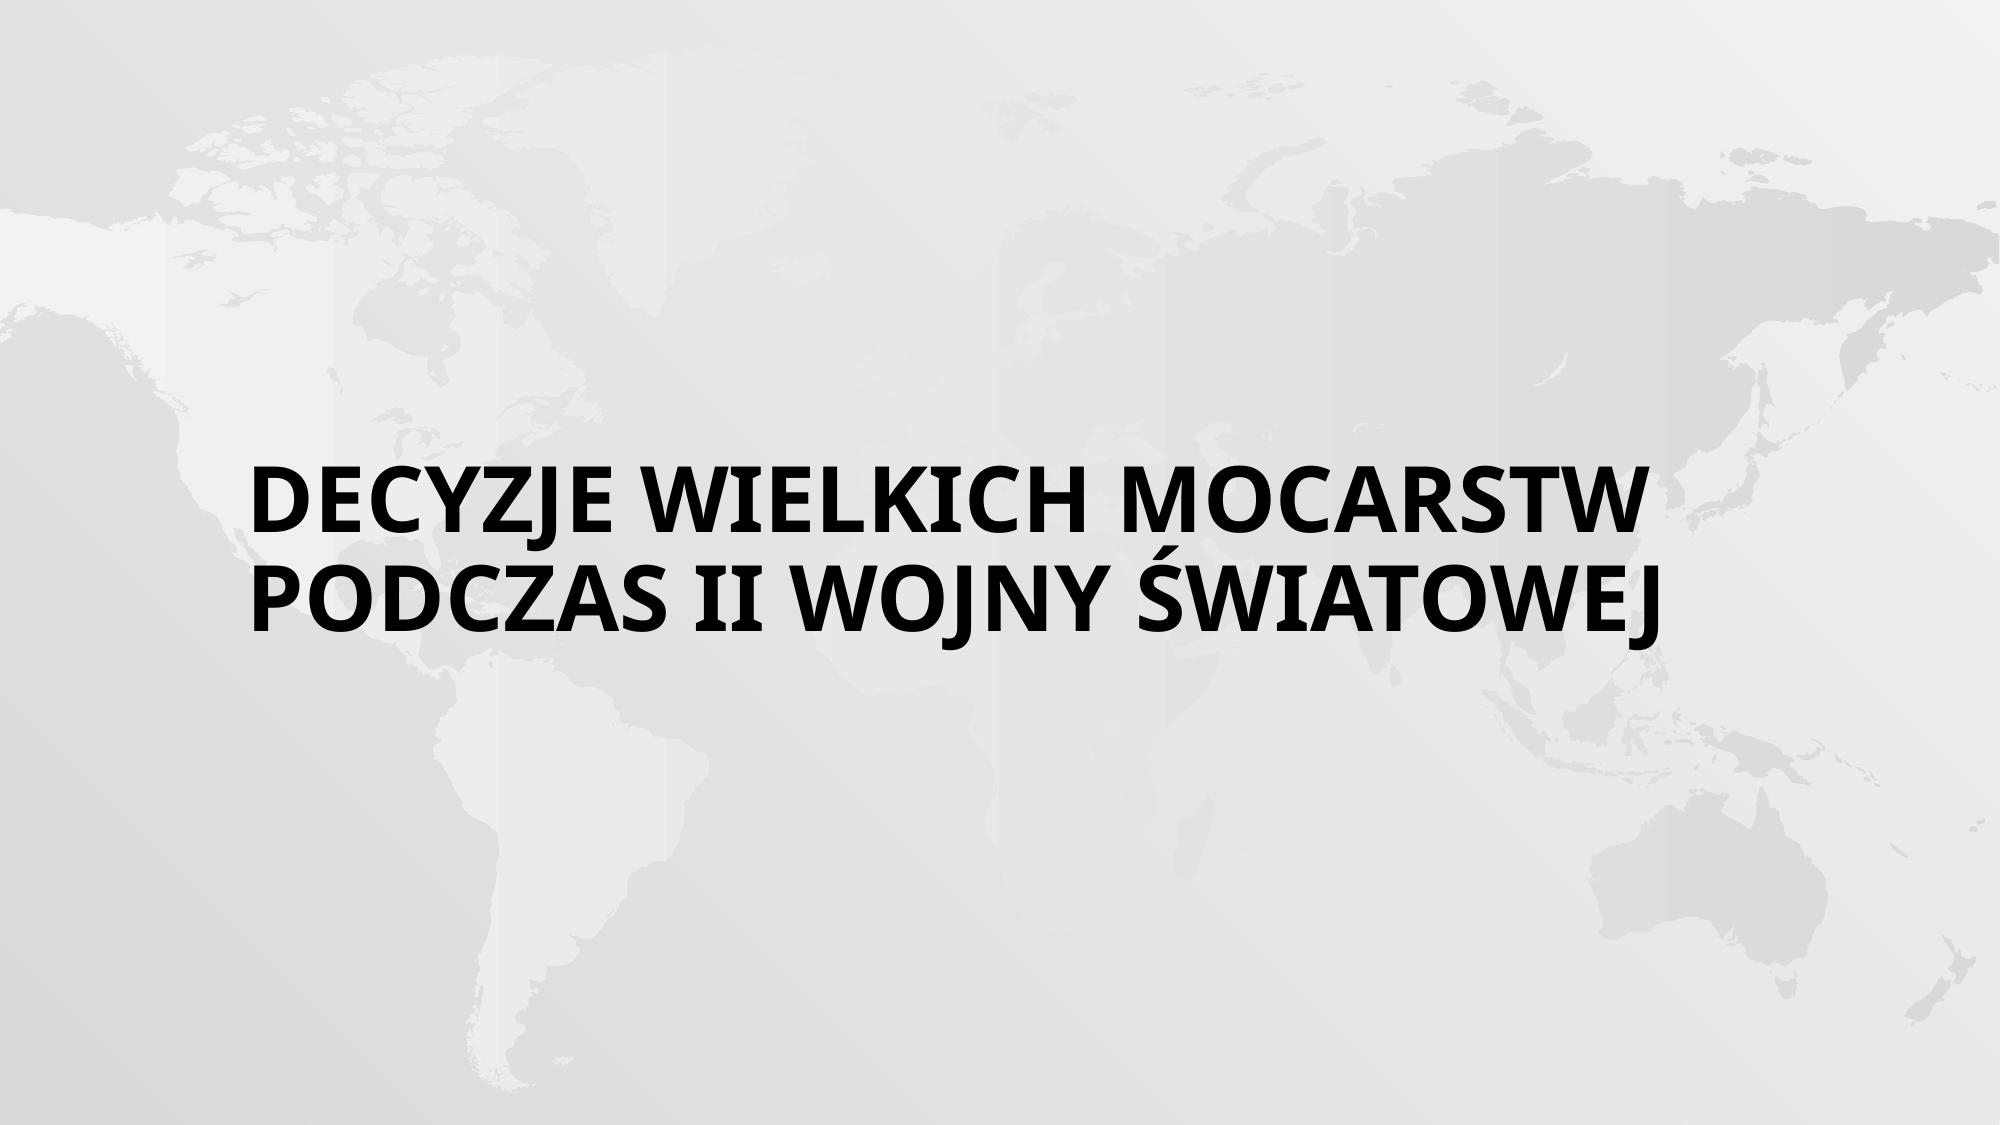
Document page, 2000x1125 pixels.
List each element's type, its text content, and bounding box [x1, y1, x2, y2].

title Decyzje wielkich mocarstw podczas II wojny światowej [231, 385, 1832, 659]
